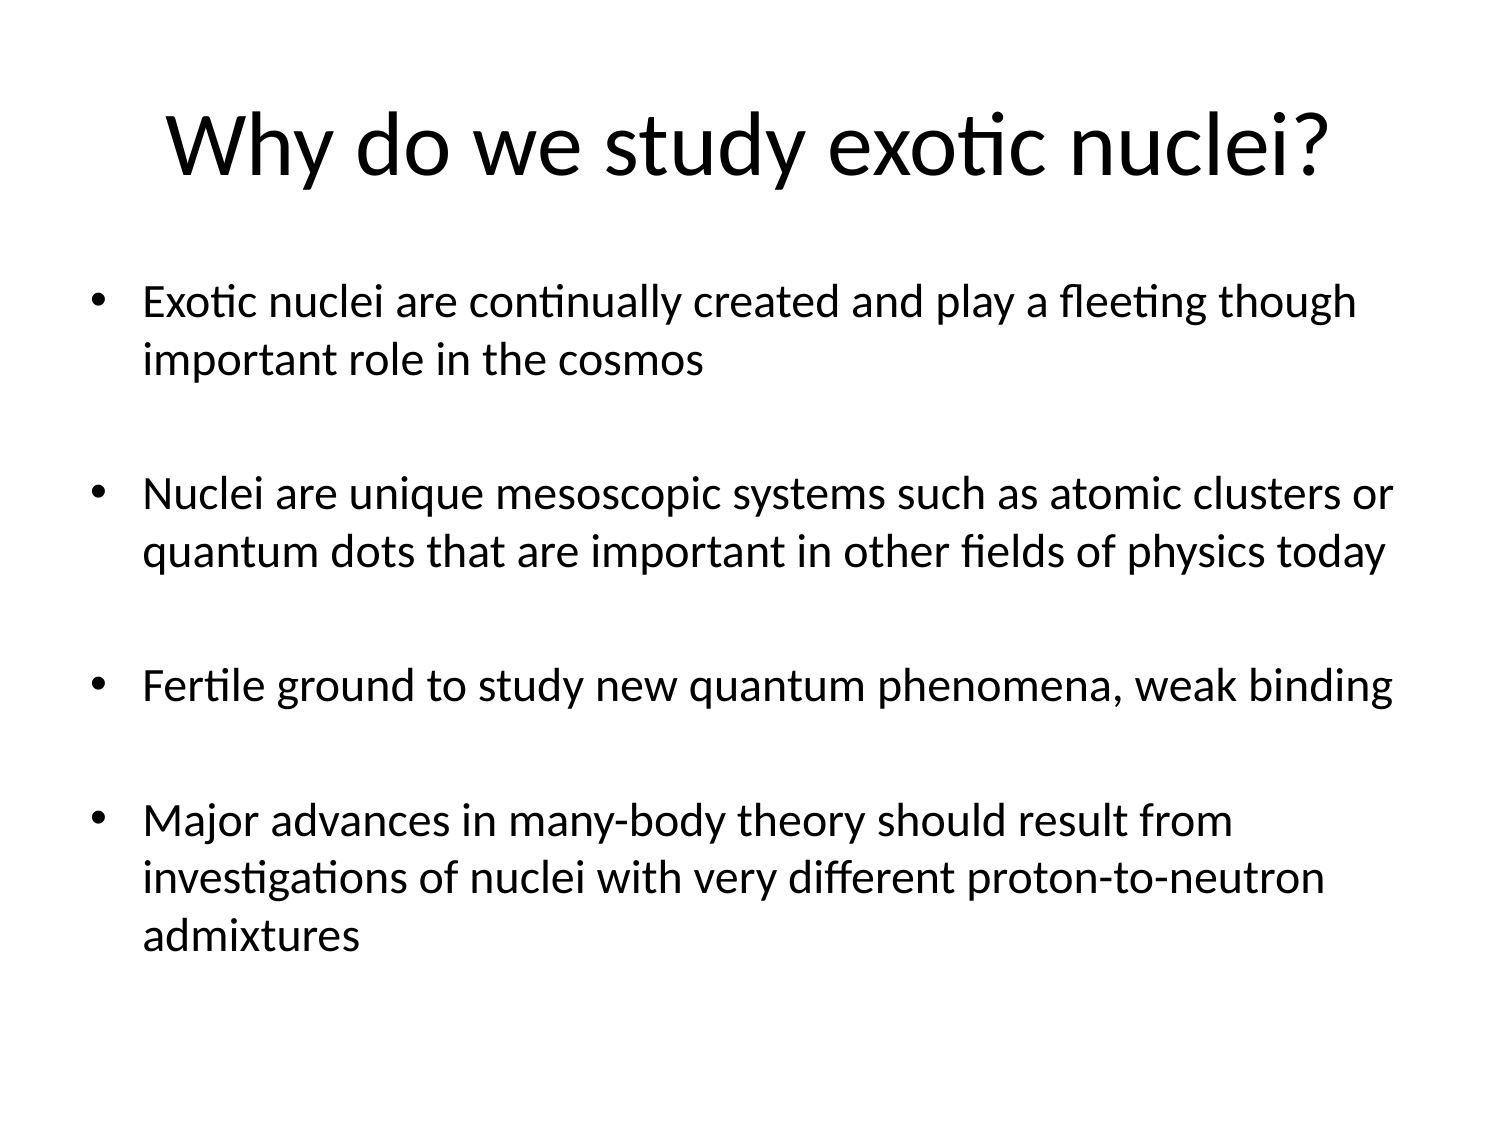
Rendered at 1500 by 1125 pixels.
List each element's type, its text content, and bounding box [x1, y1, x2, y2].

list Exotic nuclei are continually created and play a fleeting though important role in the cosmos Nuclei are unique mesoscopic systems such as atomic clusters or quantum dots that are important in other fields of physics today Fertile ground to study new quantum phenomena, weak binding Major advances in many-body theory should result from investigations of nuclei with very different proton-to-neutron admixtures [75, 262, 1425, 1005]
title Why do we study exotic nuclei? [75, 45, 1425, 233]
